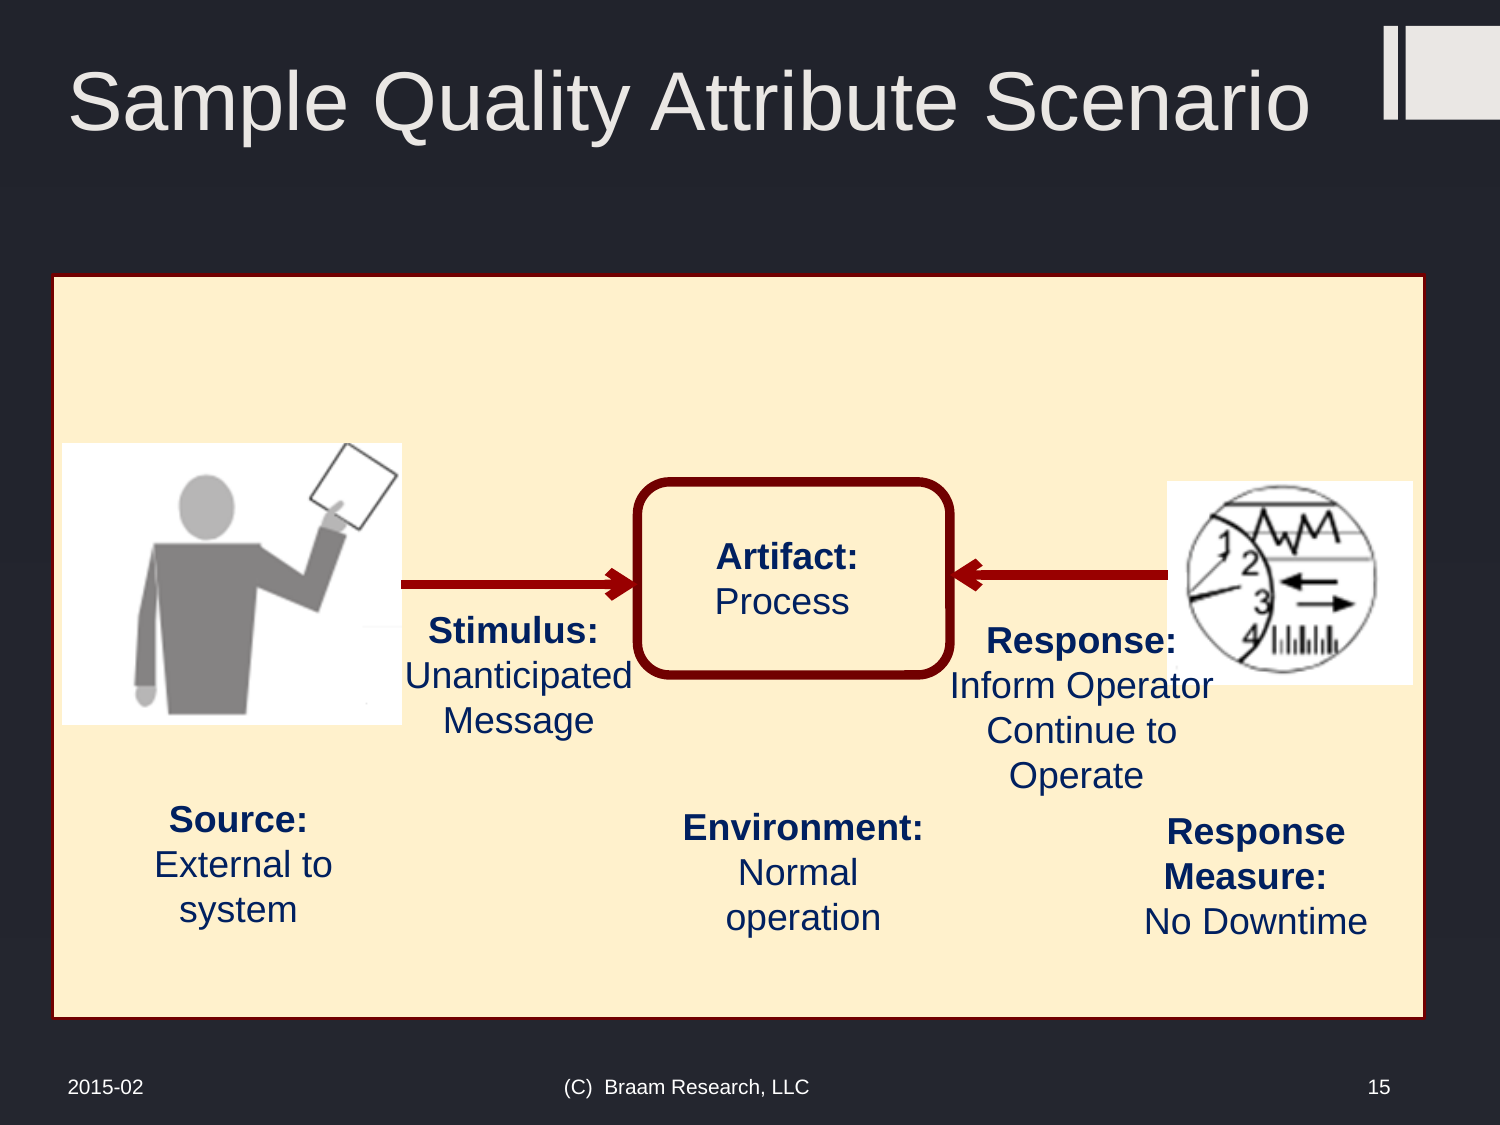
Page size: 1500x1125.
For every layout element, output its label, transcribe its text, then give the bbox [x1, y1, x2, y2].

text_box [61, 443, 1426, 952]
footer (C) Braam Research, LLC [549, 1056, 918, 1106]
text_box [51, 273, 1426, 1020]
slide_number 15 [1251, 1056, 1406, 1106]
title Sample Quality Attribute Scenario [52, 23, 1350, 155]
slide_number 2015-02 [52, 1057, 248, 1106]
